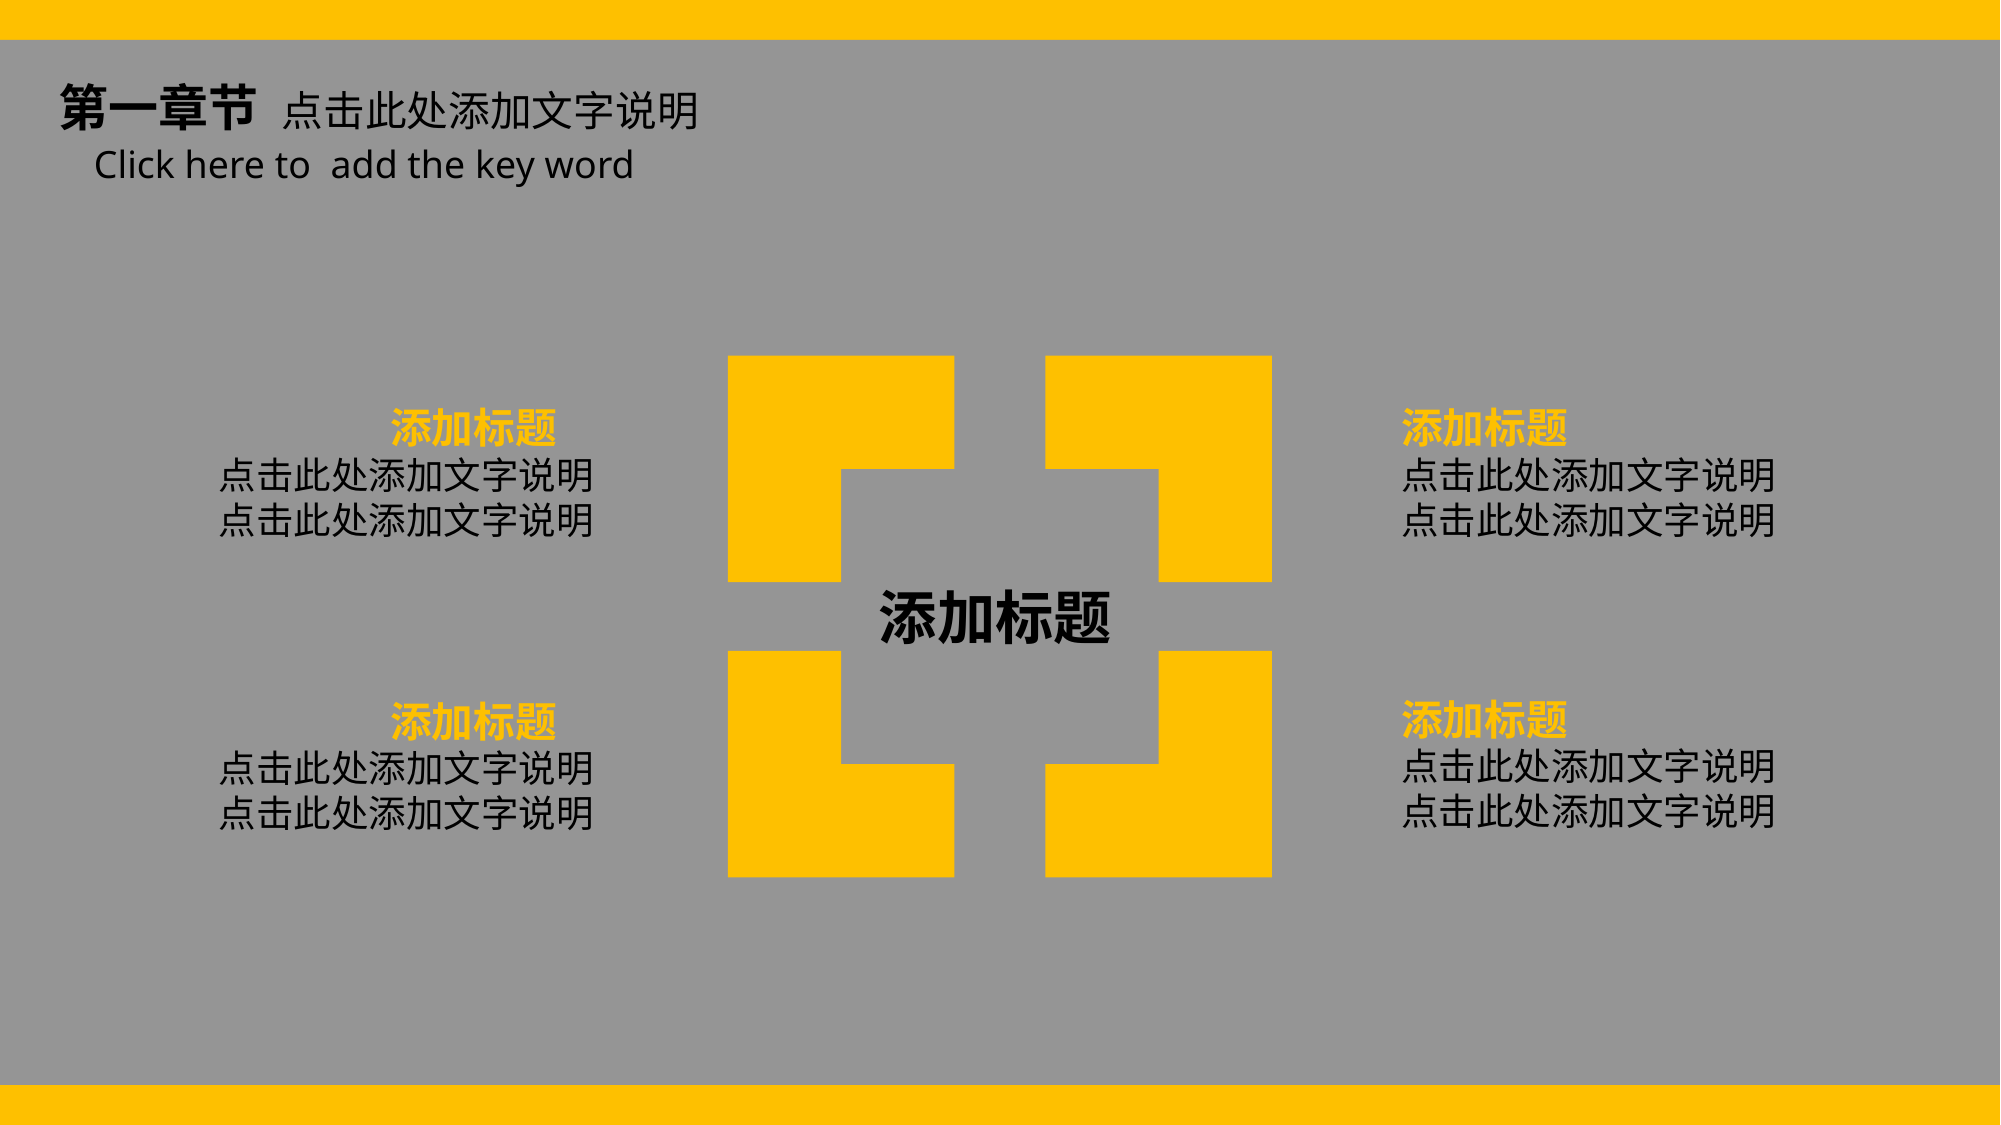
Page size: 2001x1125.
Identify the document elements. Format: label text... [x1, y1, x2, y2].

text_box [1044, 355, 1273, 583]
text_box [727, 650, 955, 878]
text_box [1044, 650, 1273, 878]
text_box 添加标题 点击此处添加文字说明 点击此处添加文字说明 [203, 394, 644, 549]
text_box 添加标题 [864, 573, 1136, 659]
text_box 添加标题 点击此处添加文字说明 点击此处添加文字说明 [203, 688, 644, 843]
text_box 第一章节 点击此处添加文字说明 [44, 68, 721, 144]
text_box Click here to add the key word [79, 132, 686, 194]
text_box 添加标题 点击此处添加文字说明 点击此处添加文字说明 [1386, 685, 1826, 841]
text_box [727, 355, 955, 583]
text_box 添加标题 点击此处添加文字说明 点击此处添加文字说明 [1386, 394, 1826, 549]
